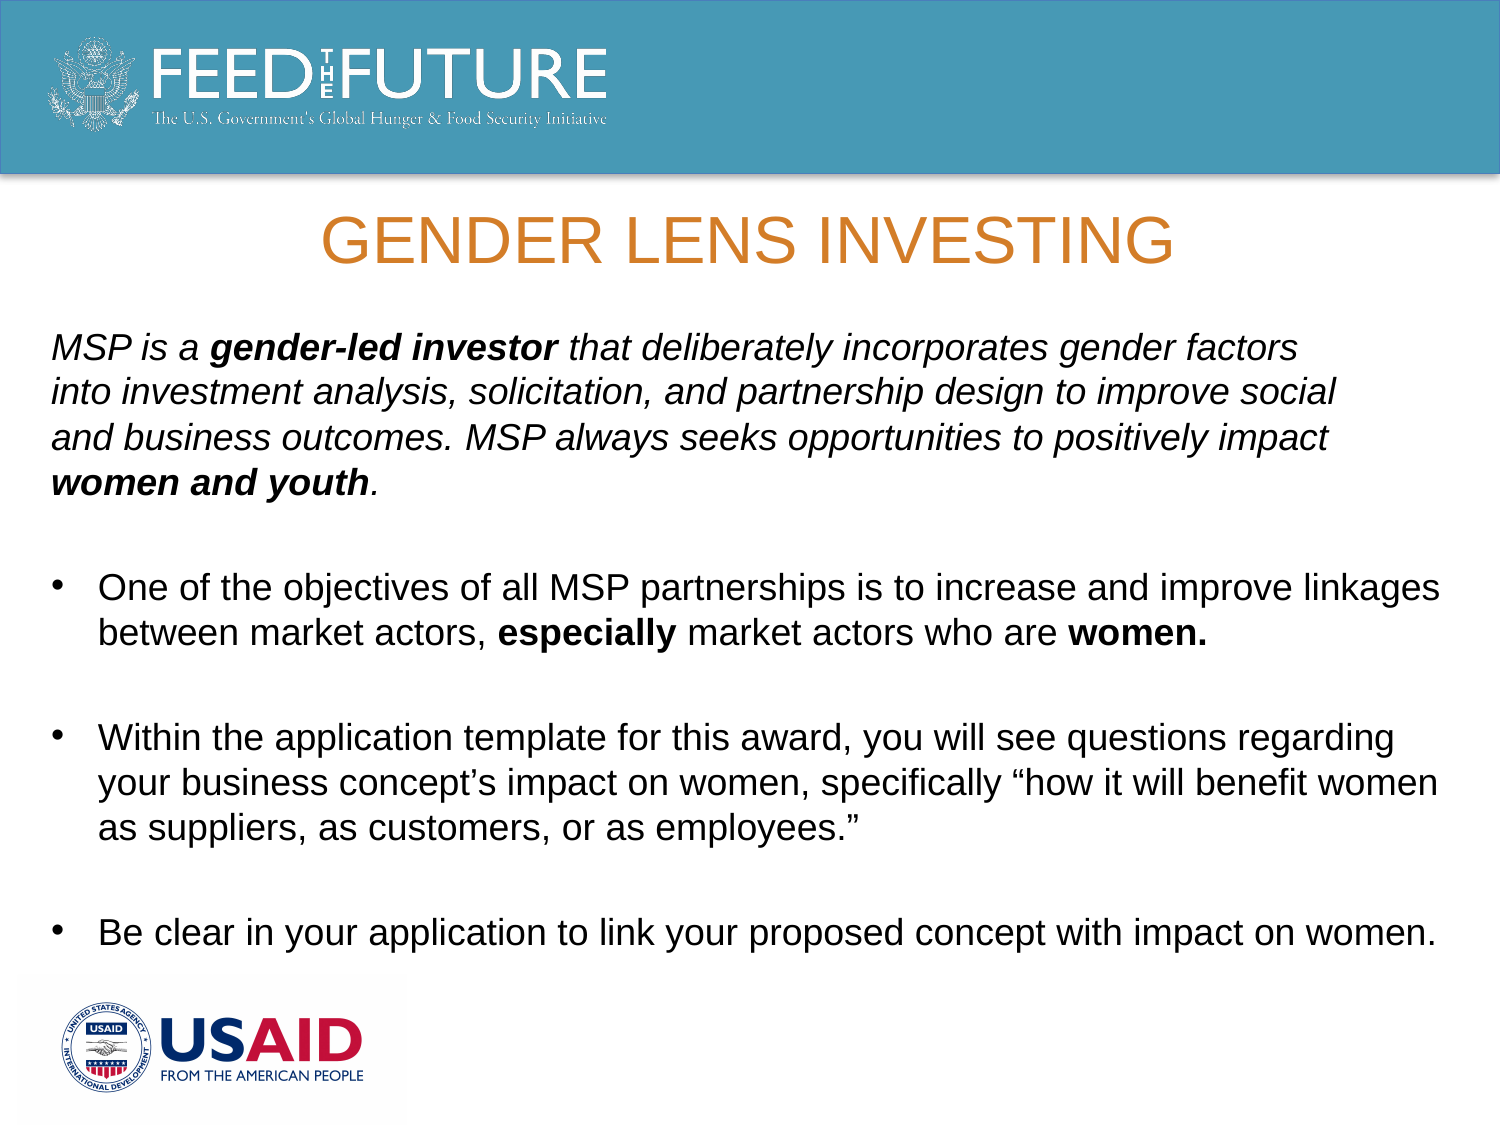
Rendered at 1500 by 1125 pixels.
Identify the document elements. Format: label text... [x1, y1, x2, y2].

title Gender Lens investing [73, 189, 1424, 288]
list MSP is a gender-led investor that deliberately incorporates gender factors into investment analysis, solicitation, and partnership design to improve social and business outcomes. MSP always seeks opportunities to positively impact women and youth. One of the objectives of all MSP partnerships is to increase and improve linkages between market actors, especially market actors who are women. Within the application template for this award, you will see questions regarding your business concept’s impact on women, specifically “how it will benefit women as suppliers, as customers, or as employees.” Be clear in your application to link your proposed concept with impact on women. [36, 314, 1464, 1044]
picture [17, 974, 407, 1125]
